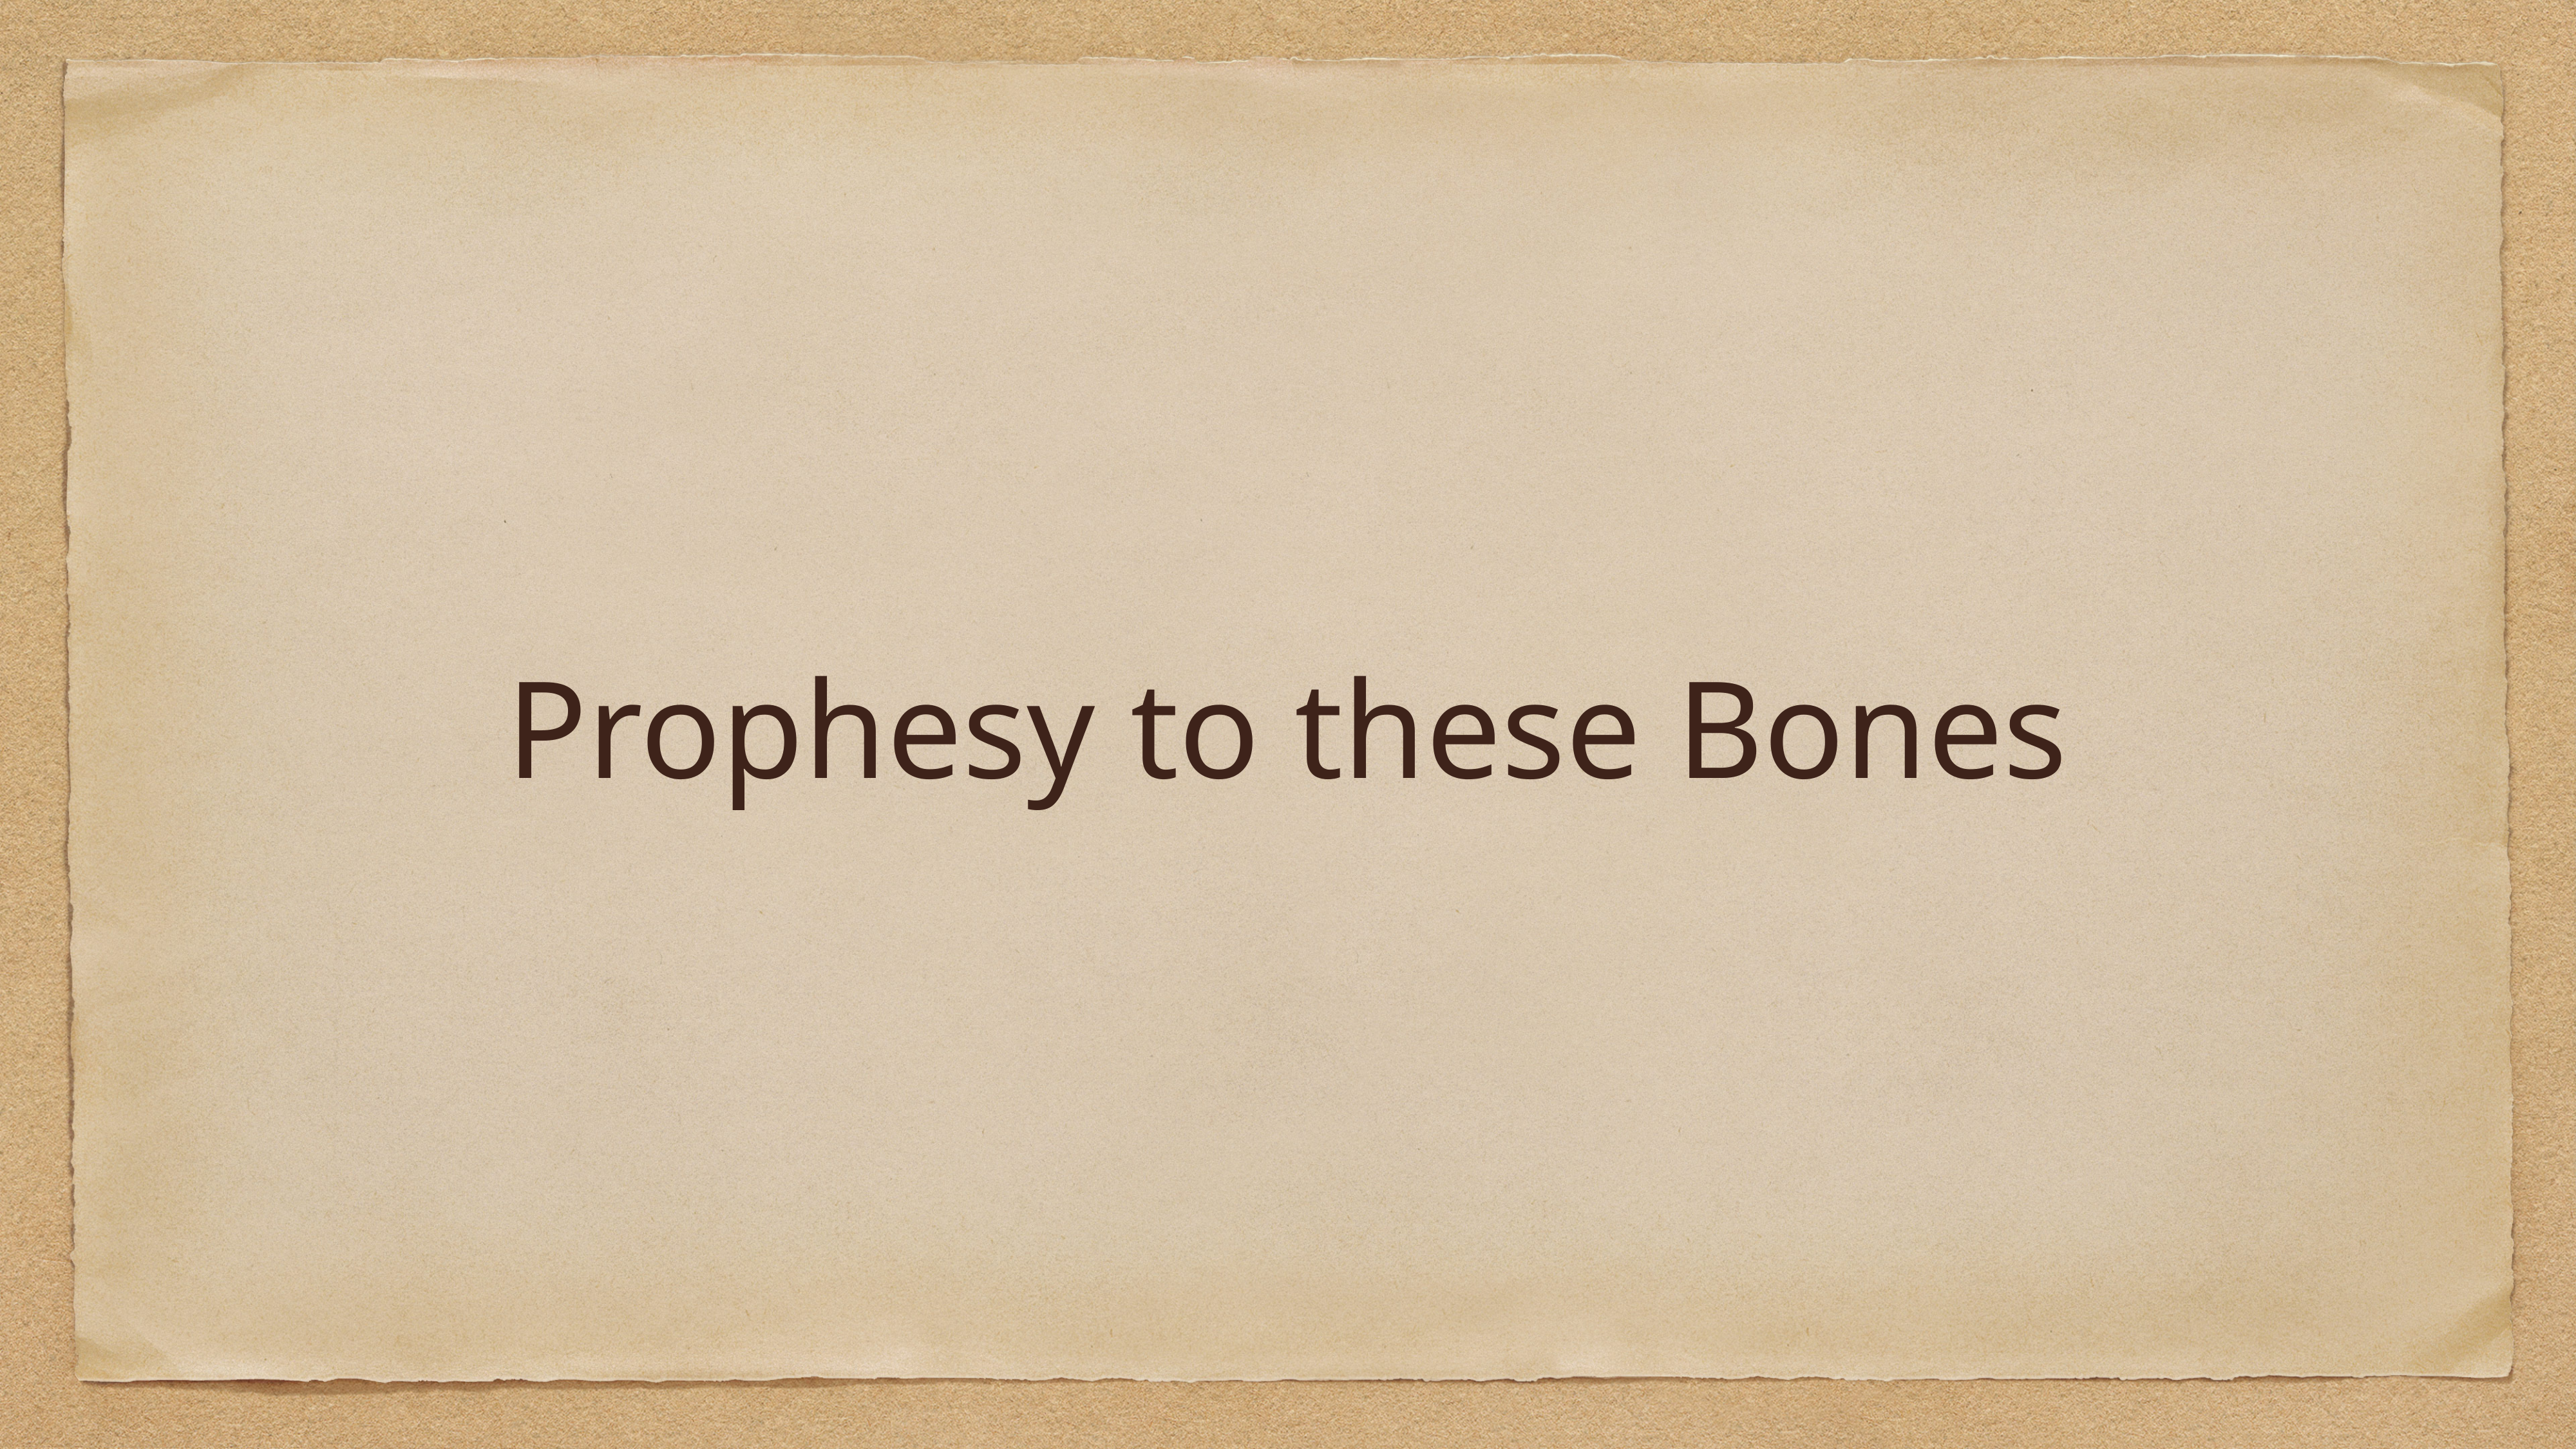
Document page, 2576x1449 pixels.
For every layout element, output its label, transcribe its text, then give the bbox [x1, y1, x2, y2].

picture [0, 0, 2576, 1449]
title Prophesy to these Bones [251, 543, 2324, 906]
